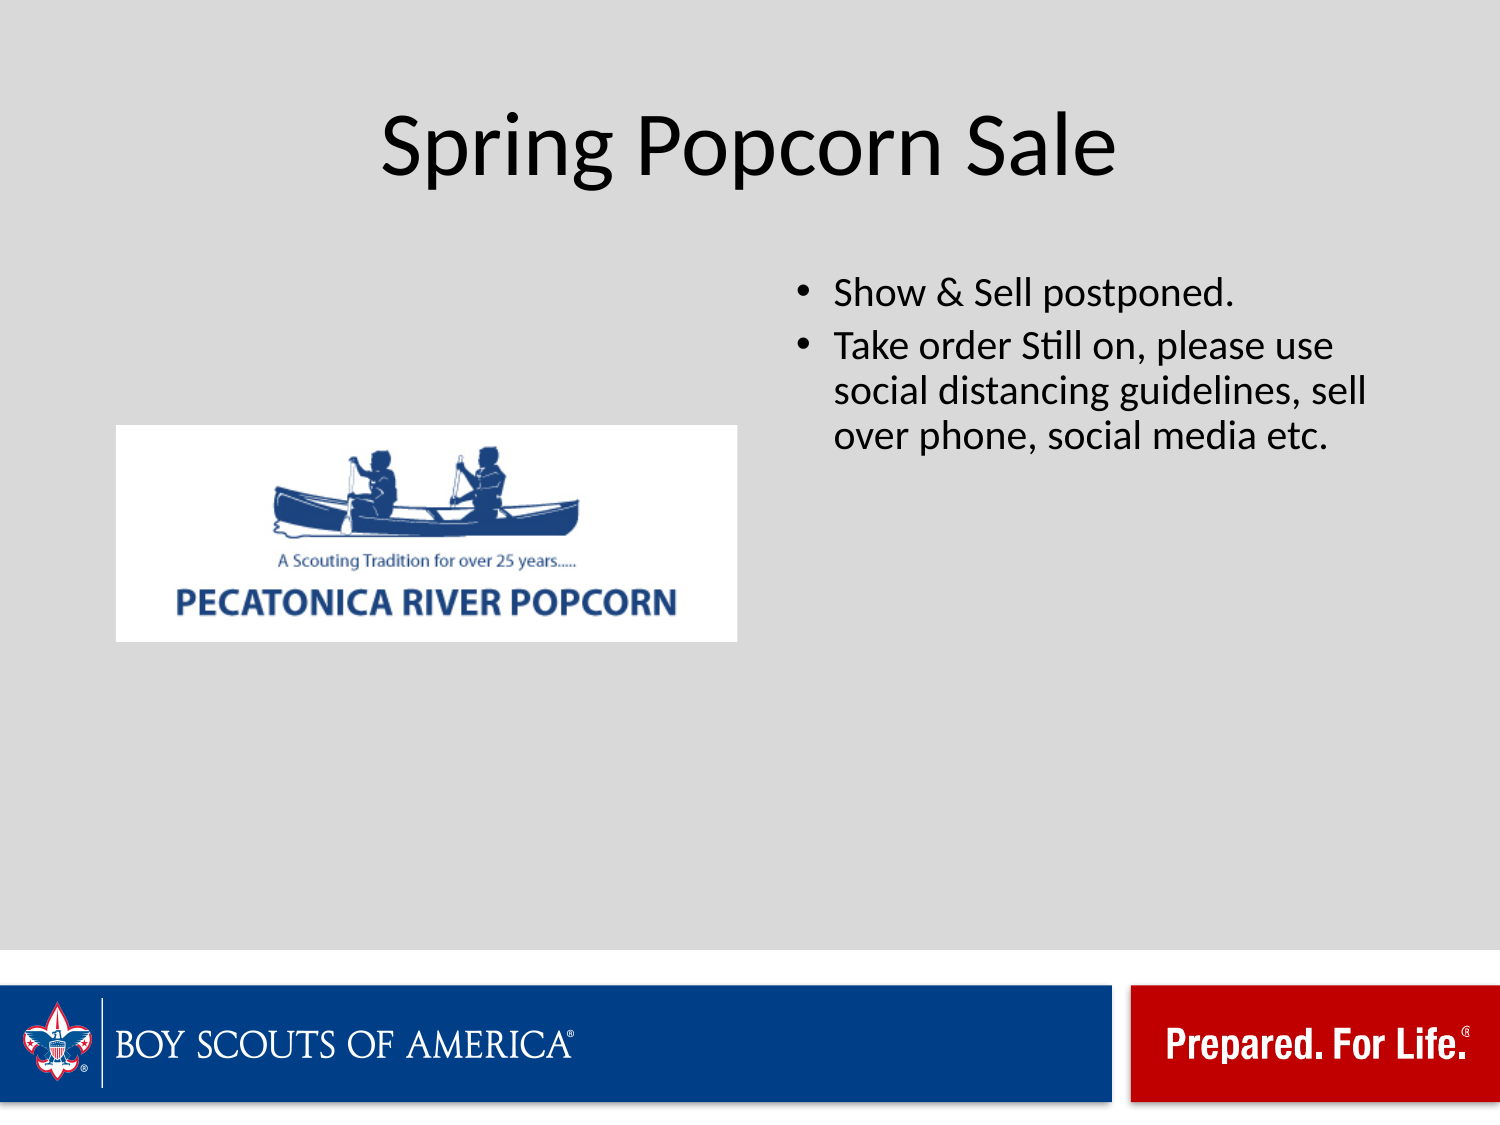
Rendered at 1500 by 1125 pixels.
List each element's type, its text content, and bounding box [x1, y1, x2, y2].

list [115, 424, 738, 642]
title Spring Popcorn Sale [75, 45, 1425, 233]
picture [23, 998, 574, 1088]
list Show & Sell postponed. Take order Still on, please use social distancing guidelines, sell over phone, social media etc. [762, 262, 1425, 938]
